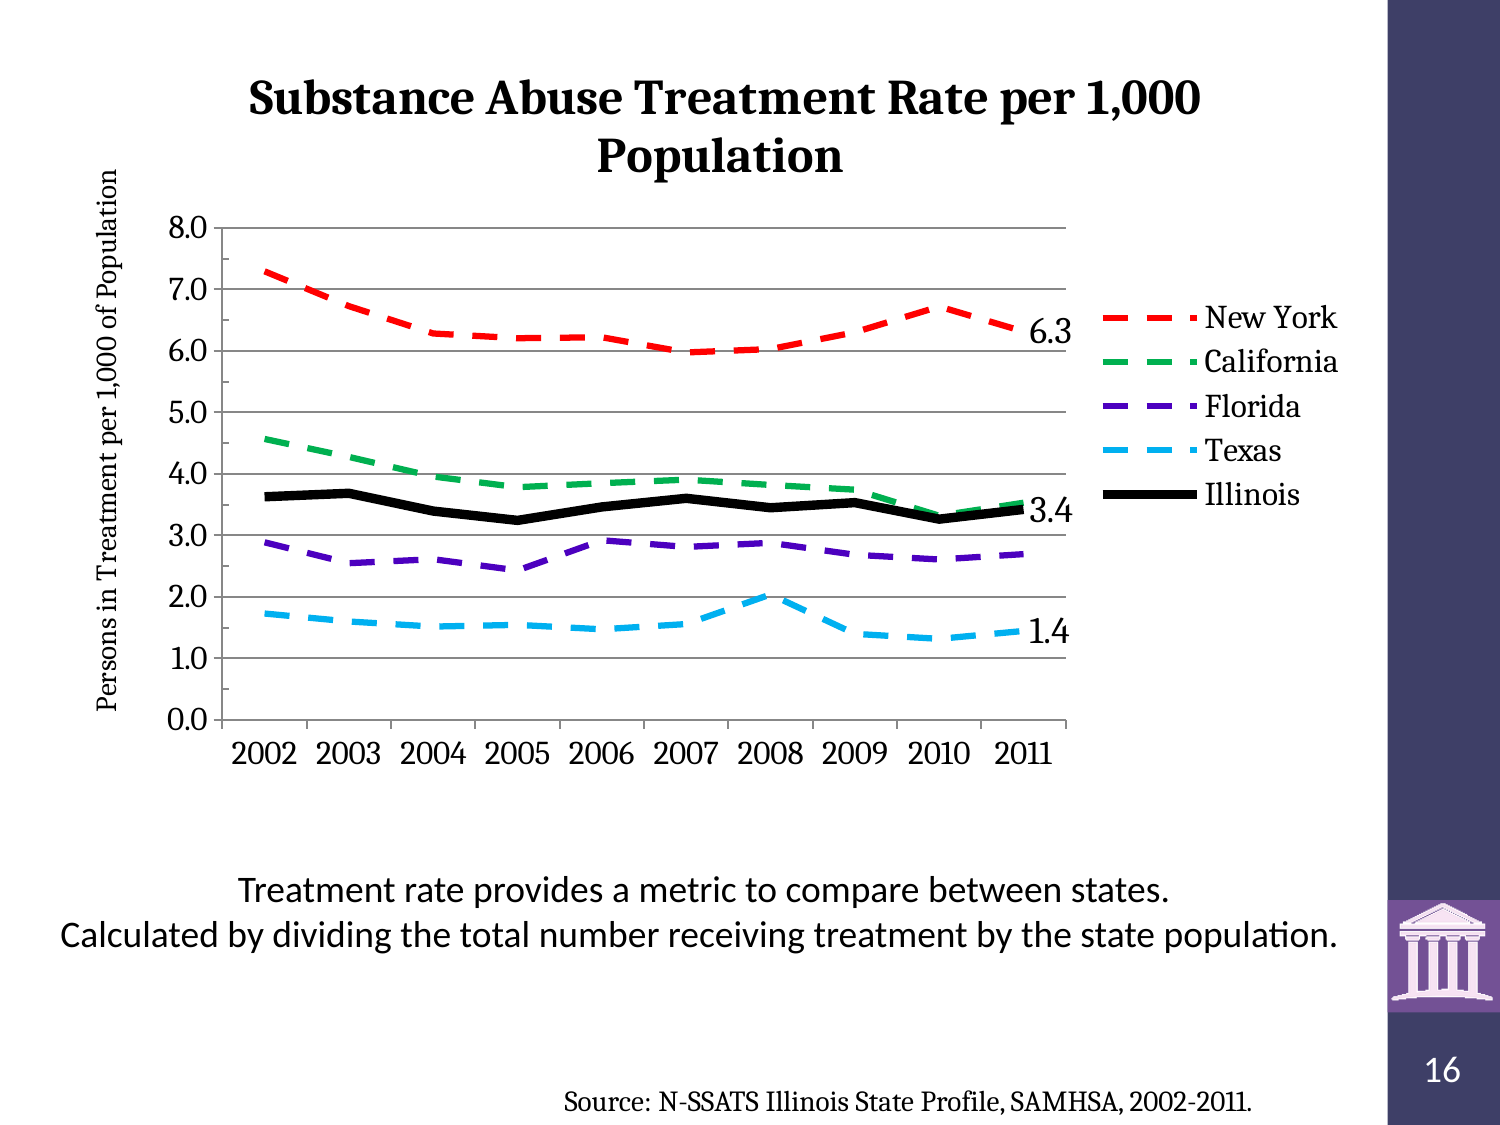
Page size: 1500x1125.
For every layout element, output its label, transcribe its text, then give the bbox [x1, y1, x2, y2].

slide_number 16 [1395, 1033, 1489, 1102]
chart [61, 24, 1363, 788]
picture [1388, 899, 1497, 1010]
text_box Source: N-SSATS Illinois State Profile, SAMHSA, 2002-2011. [549, 1075, 1419, 1125]
text_box Treatment rate provides a metric to compare between states. Calculated by dividing the total number receiving treatment by the state population. [29, 857, 1388, 1007]
